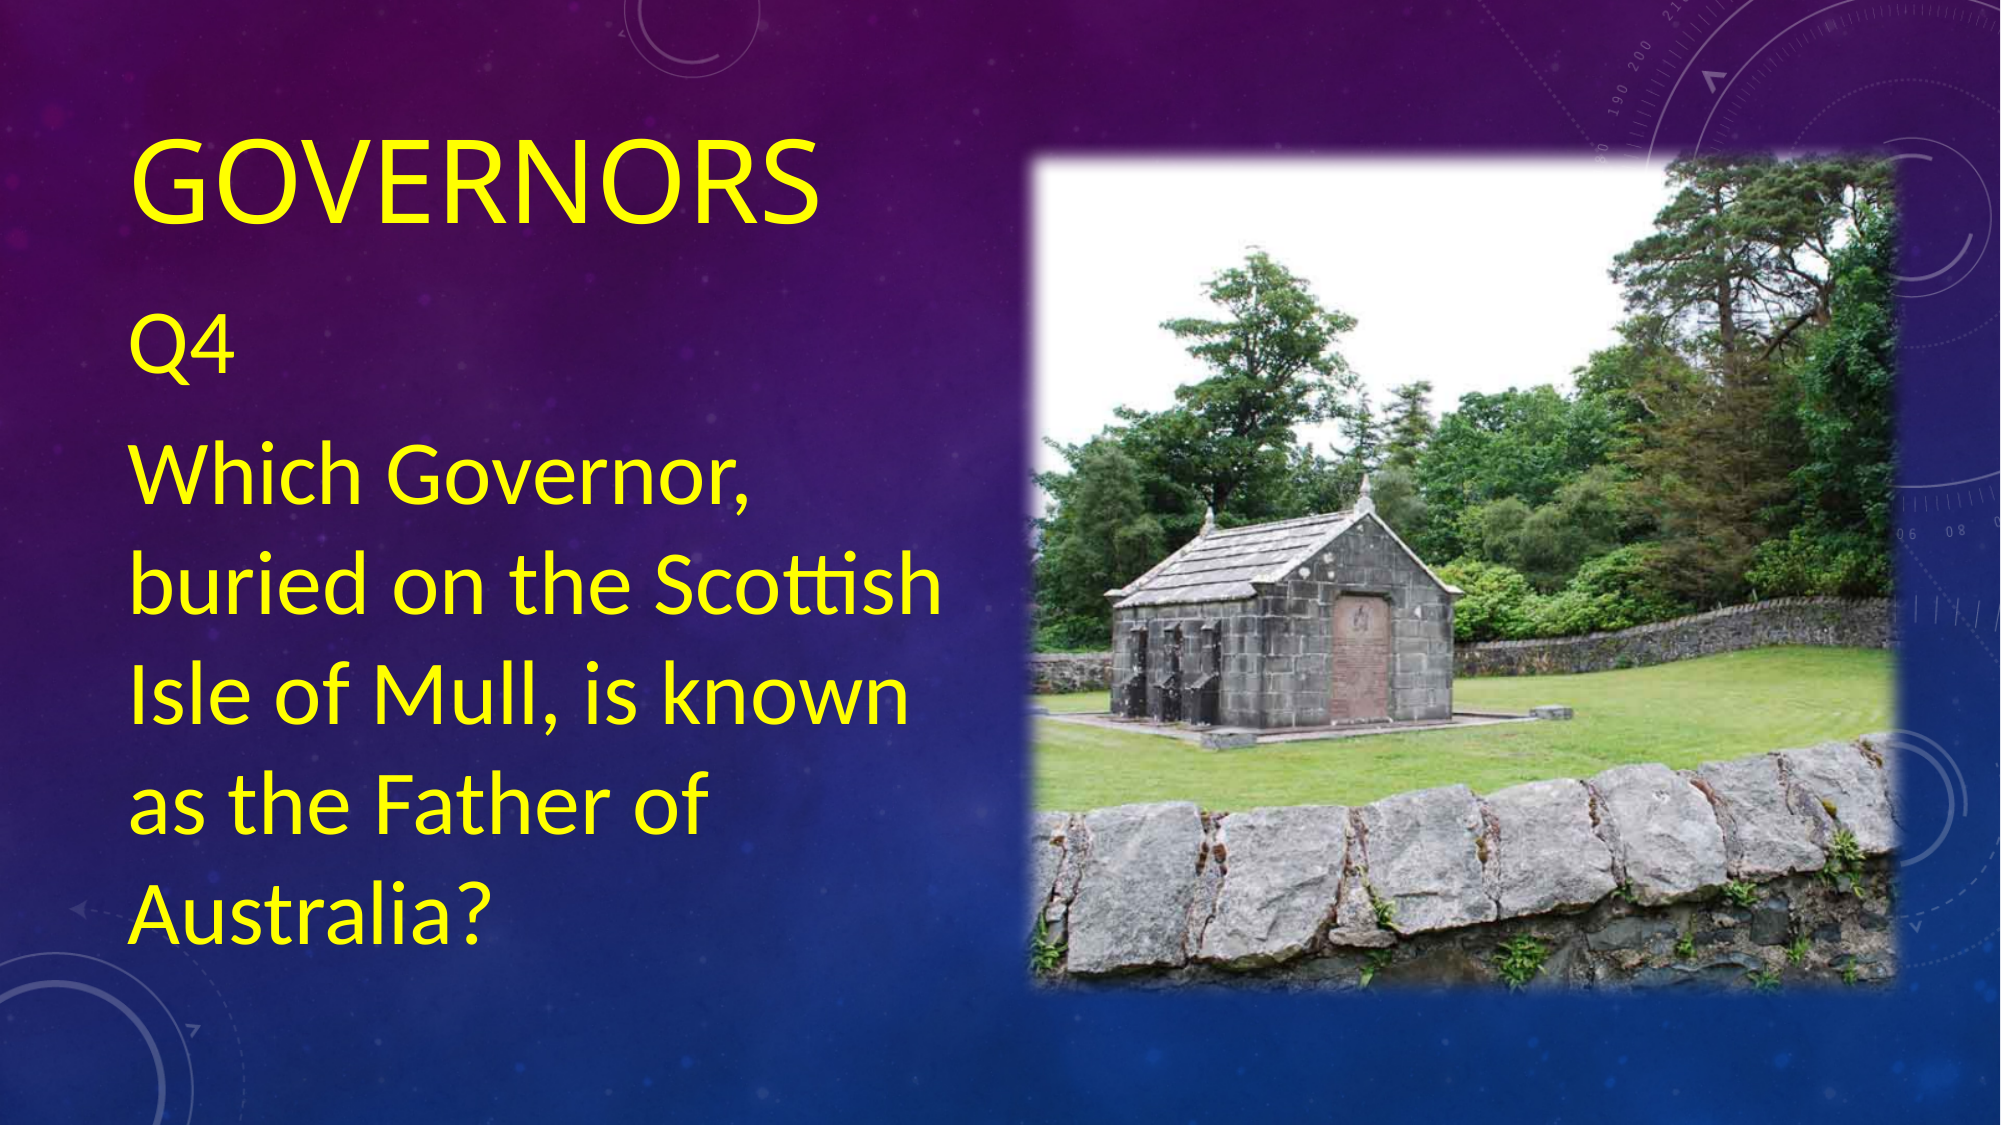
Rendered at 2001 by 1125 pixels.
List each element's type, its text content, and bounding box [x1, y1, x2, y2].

list Q4 Which Governor, buried on the Scottish Isle of Mull, is known as the Father of Australia? [112, 332, 969, 914]
title governors [112, 99, 969, 332]
picture [0, 0, 2001, 1125]
